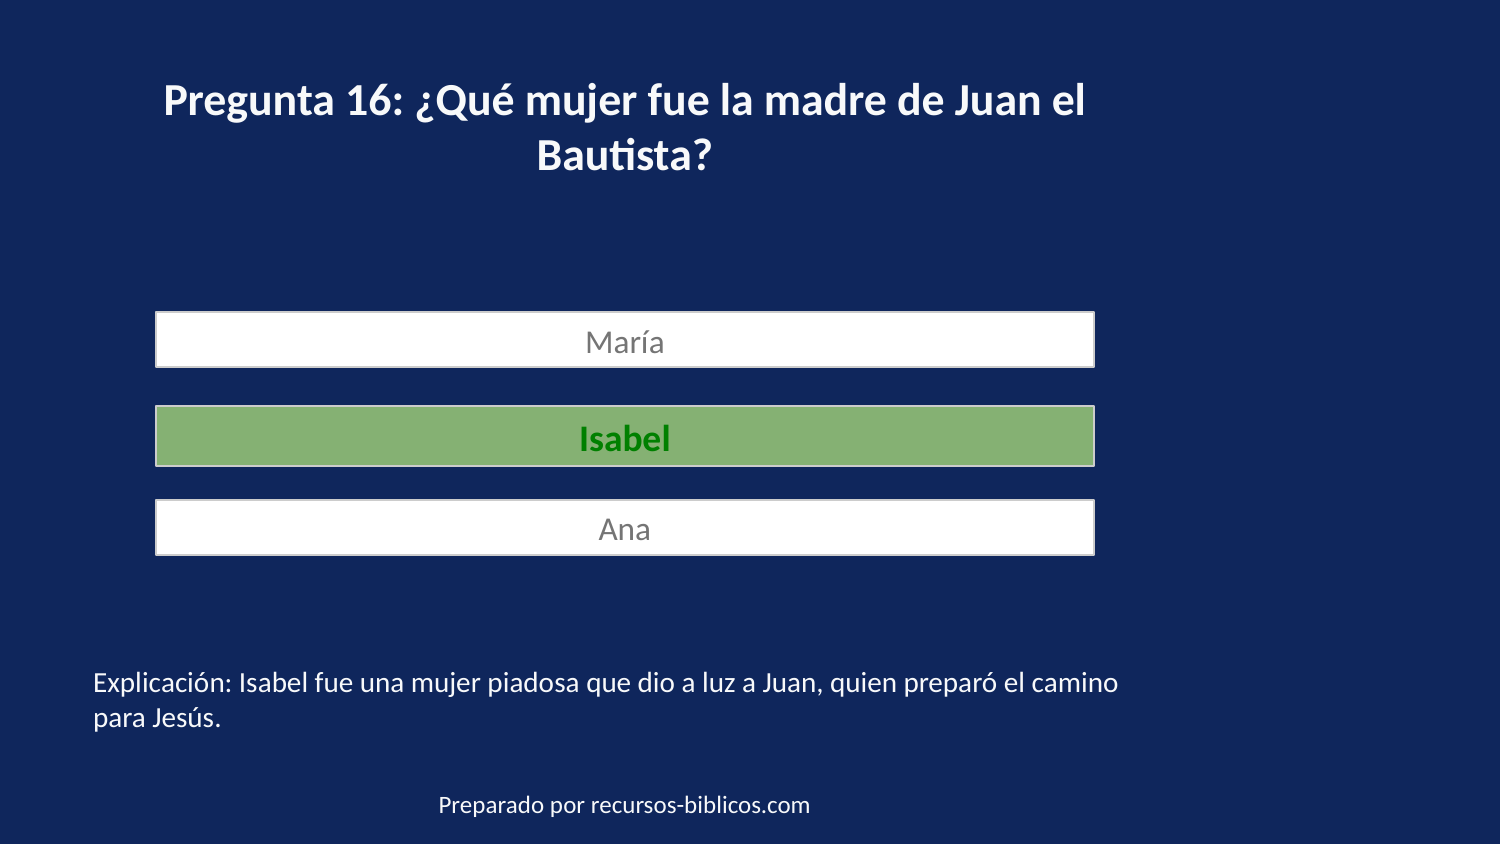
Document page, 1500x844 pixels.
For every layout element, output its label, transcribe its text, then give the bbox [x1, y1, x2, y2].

text_box María [156, 312, 1094, 368]
text_box Explicación: Isabel fue una mujer piadosa que dio a luz a Juan, quien preparó el camino para Jesús. [78, 656, 1172, 742]
text_box Preparado por recursos-biblicos.com [78, 781, 1172, 827]
text_box Isabel [156, 406, 1094, 467]
text_box Pregunta 16: ¿Qué mujer fue la madre de Juan el Bautista? [78, 62, 1172, 188]
text_box Ana [156, 499, 1094, 555]
